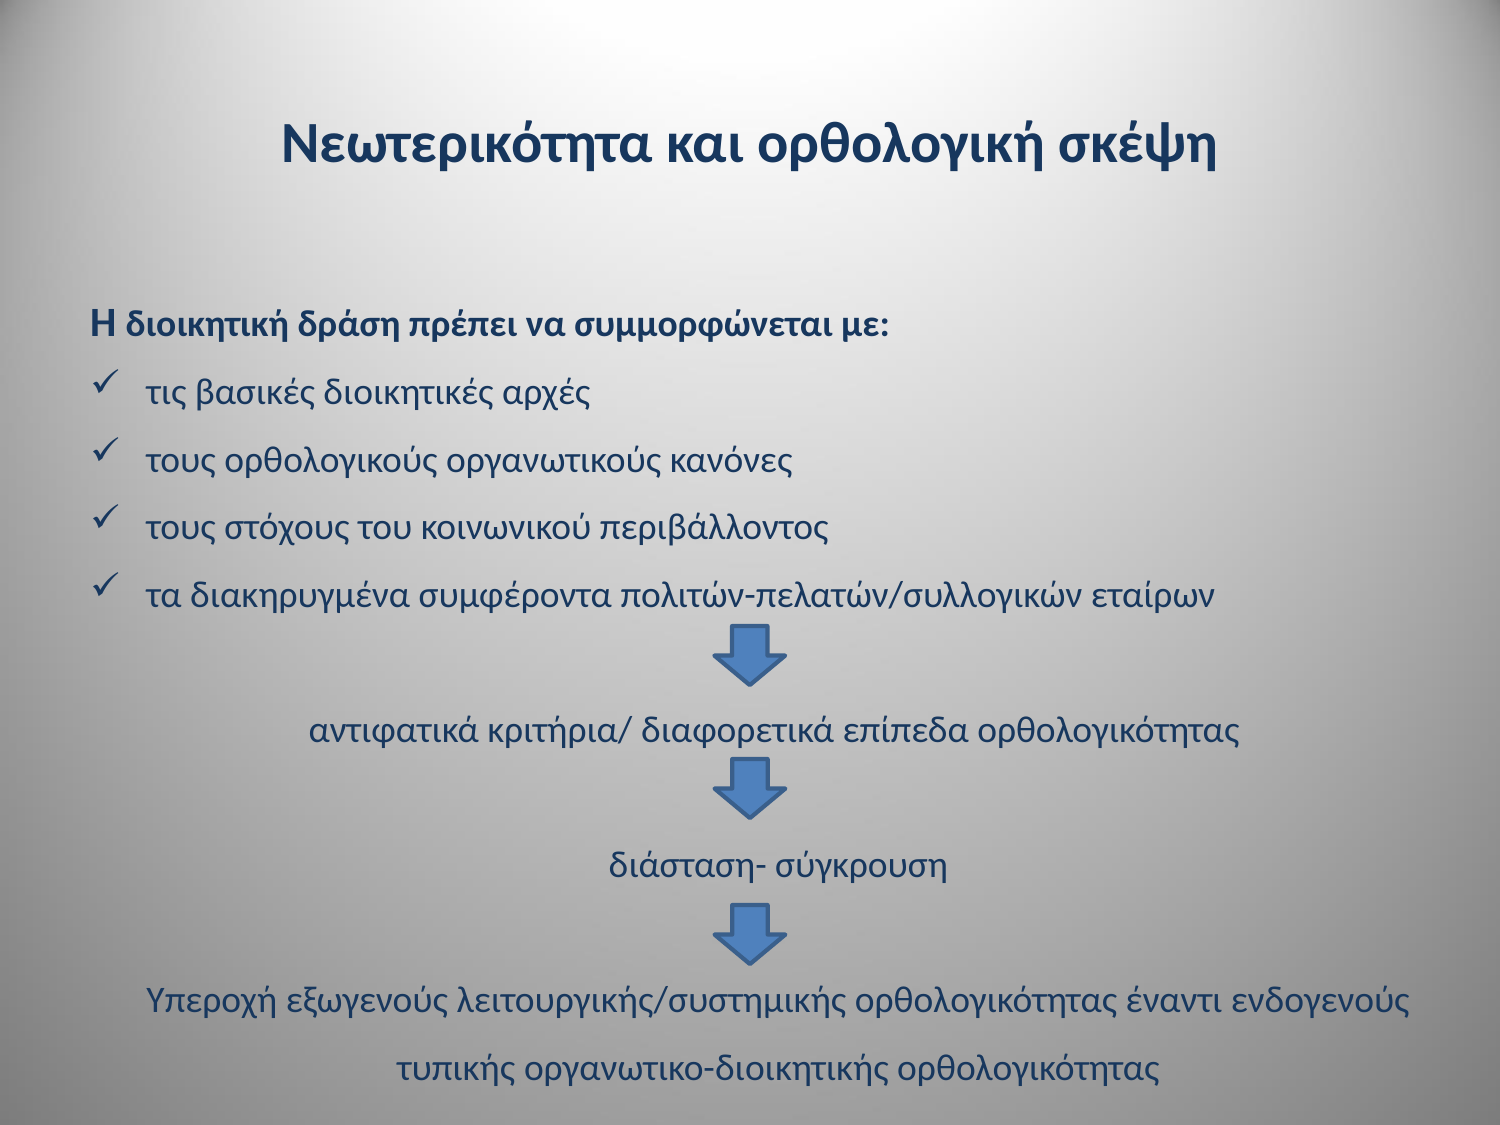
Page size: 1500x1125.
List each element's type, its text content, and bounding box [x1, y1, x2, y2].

picture [0, 0, 1500, 1125]
title Νεωτερικότητα και ορθολογική σκέψη [75, 45, 1425, 233]
text_box [712, 623, 788, 687]
text_box [712, 902, 788, 966]
list Η διοικητική δράση πρέπει να συμμορφώνεται με: τις βασικές διοικητικές αρχές τους ορθολογικούς οργανωτικούς κανόνες τους στόχους του κοινωνικού περιβάλλοντος τα διακηρυγμένα συμφέροντα πολιτών-πελατών/συλλογικών εταίρων αντιφατικά κριτήρια/ διαφορετικά επίπεδα ορθολογικότητας διάσταση- σύγκρουση Υπεροχή εξωγενούς λειτουργικής/συστημικής ορθολογικότητας έναντι ενδογενούς τυπικής οργανωτικο-διοικητικής ορθολογικότητας Ανάγκη για προσαρμογή του γραφειοκρατικού προτύπου(διοικητική ορθολογικότητα στα νέα δεδομένα [75, 262, 1483, 1094]
text_box [712, 756, 788, 820]
